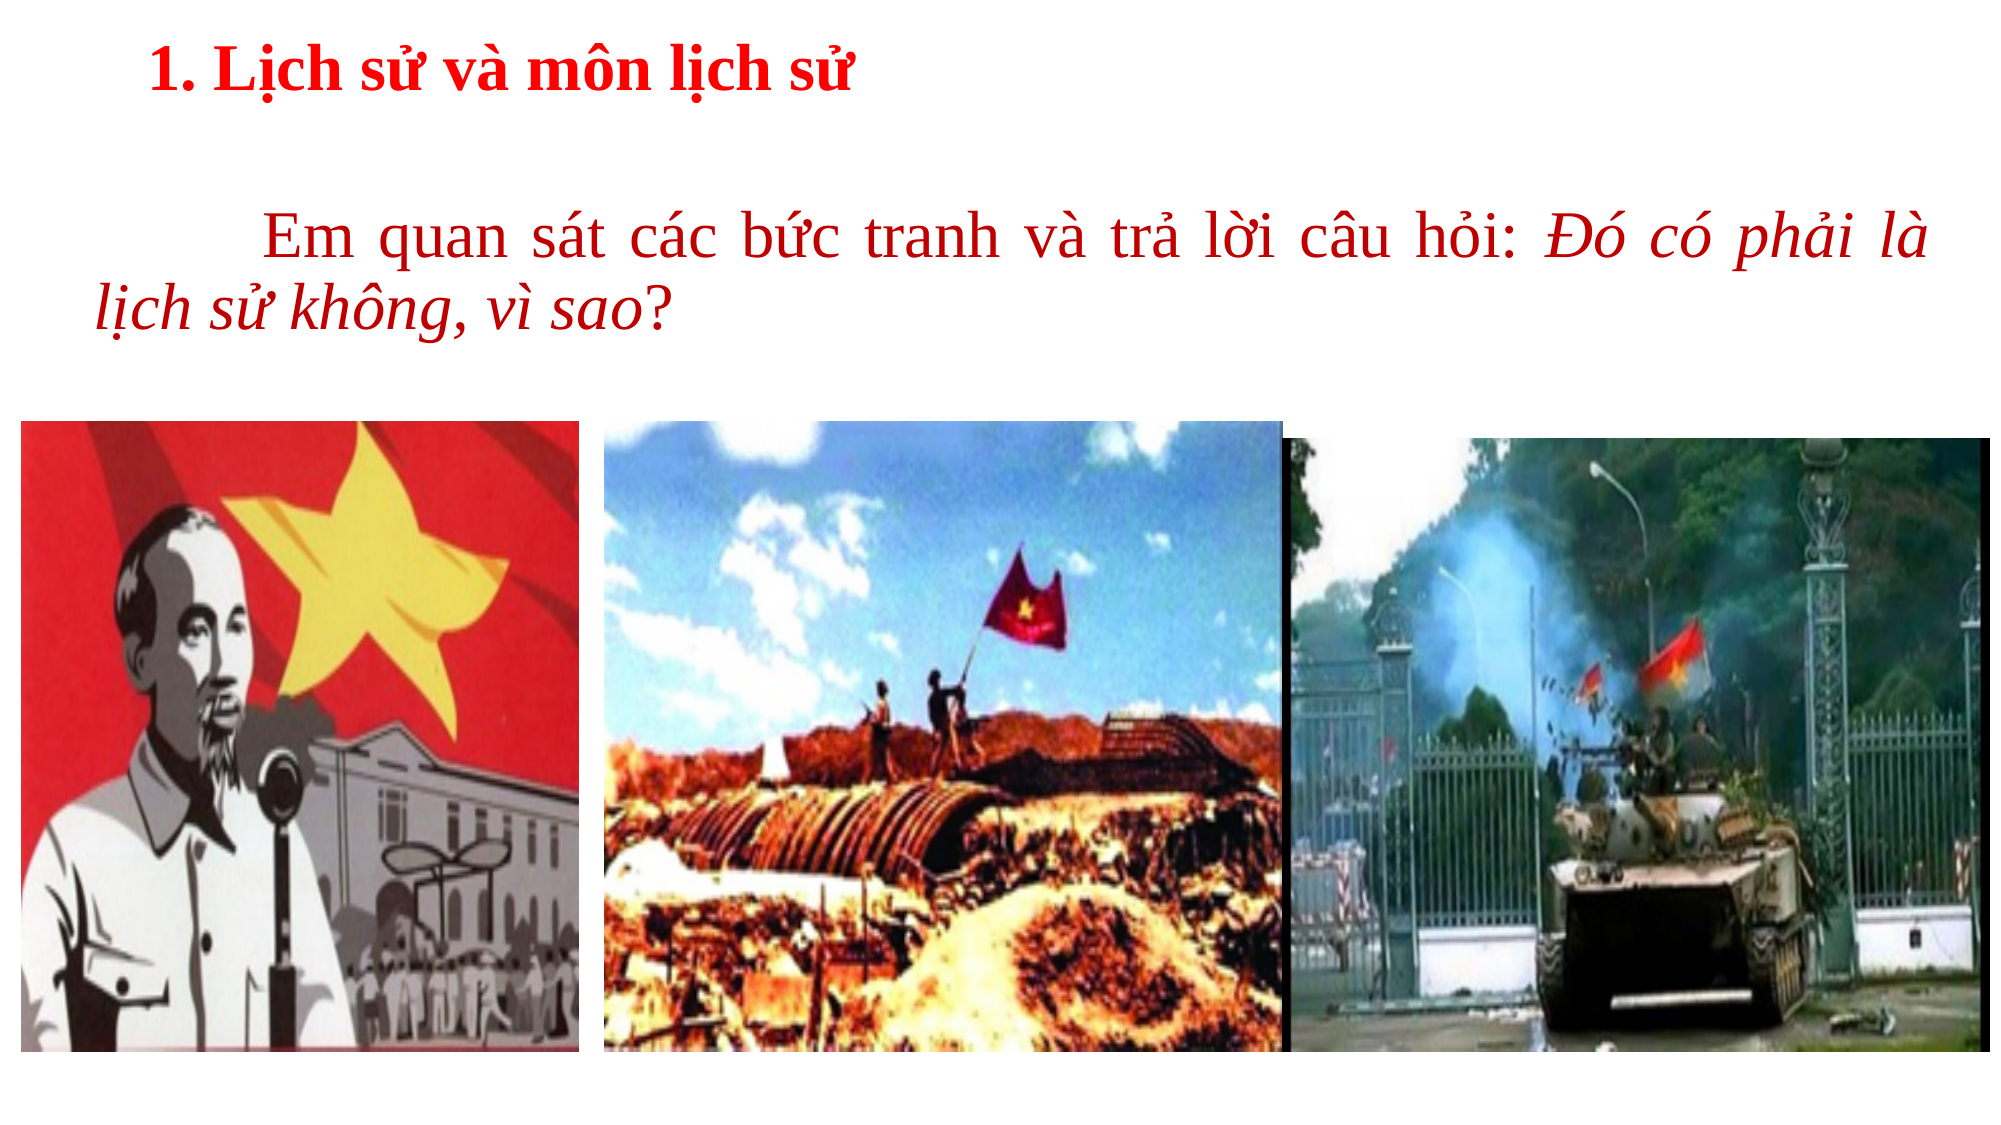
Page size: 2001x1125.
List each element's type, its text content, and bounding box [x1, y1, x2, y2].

list Em quan sát các bức tranh và trả lời câu hỏi: Đó có phải là lịch sử không, vì sao? [78, 192, 1946, 1107]
title 1. Lịch sử và môn lịch sử [132, 0, 1857, 138]
picture [21, 421, 579, 1052]
picture [604, 421, 1990, 1052]
